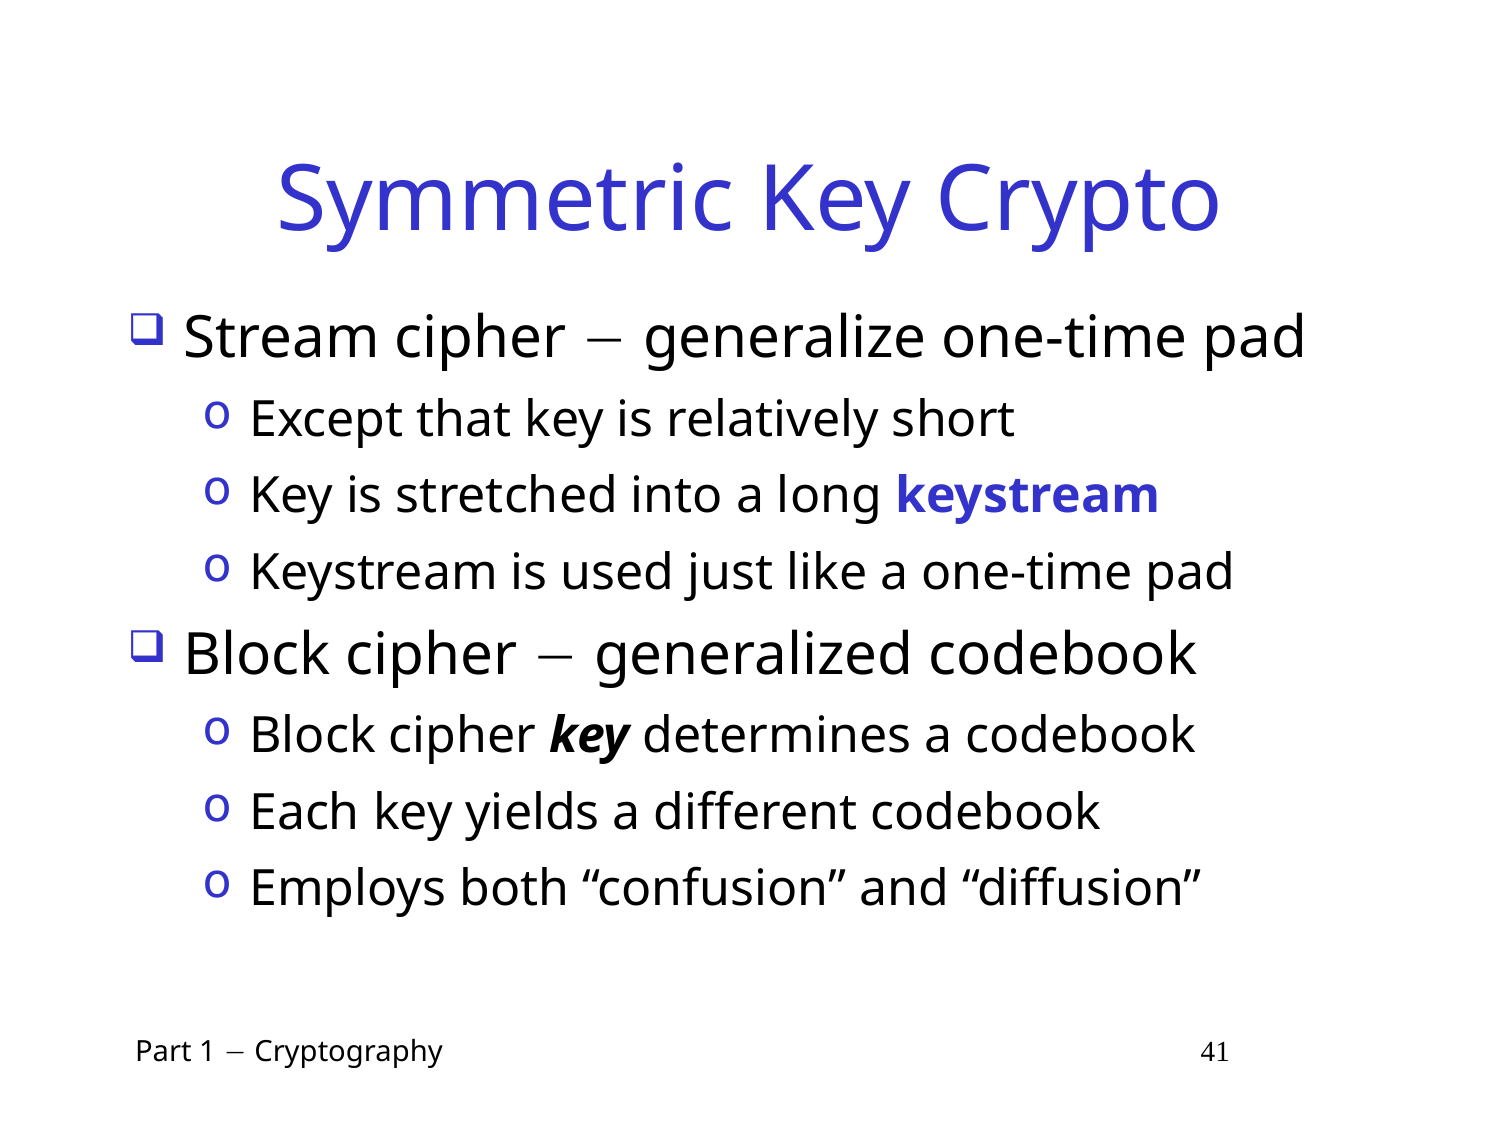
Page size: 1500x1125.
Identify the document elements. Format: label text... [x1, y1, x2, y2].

title Symmetric Key Crypto [112, 99, 1388, 288]
footer Part 1  Cryptography 41 [112, 1024, 1401, 1101]
list Stream cipher  generalize one-time pad Except that key is relatively short Key is stretched into a long keystream Keystream is used just like a one-time pad Block cipher  generalized codebook Block cipher key determines a codebook Each key yields a different codebook Employs both “confusion” and “diffusion” [112, 299, 1388, 976]
